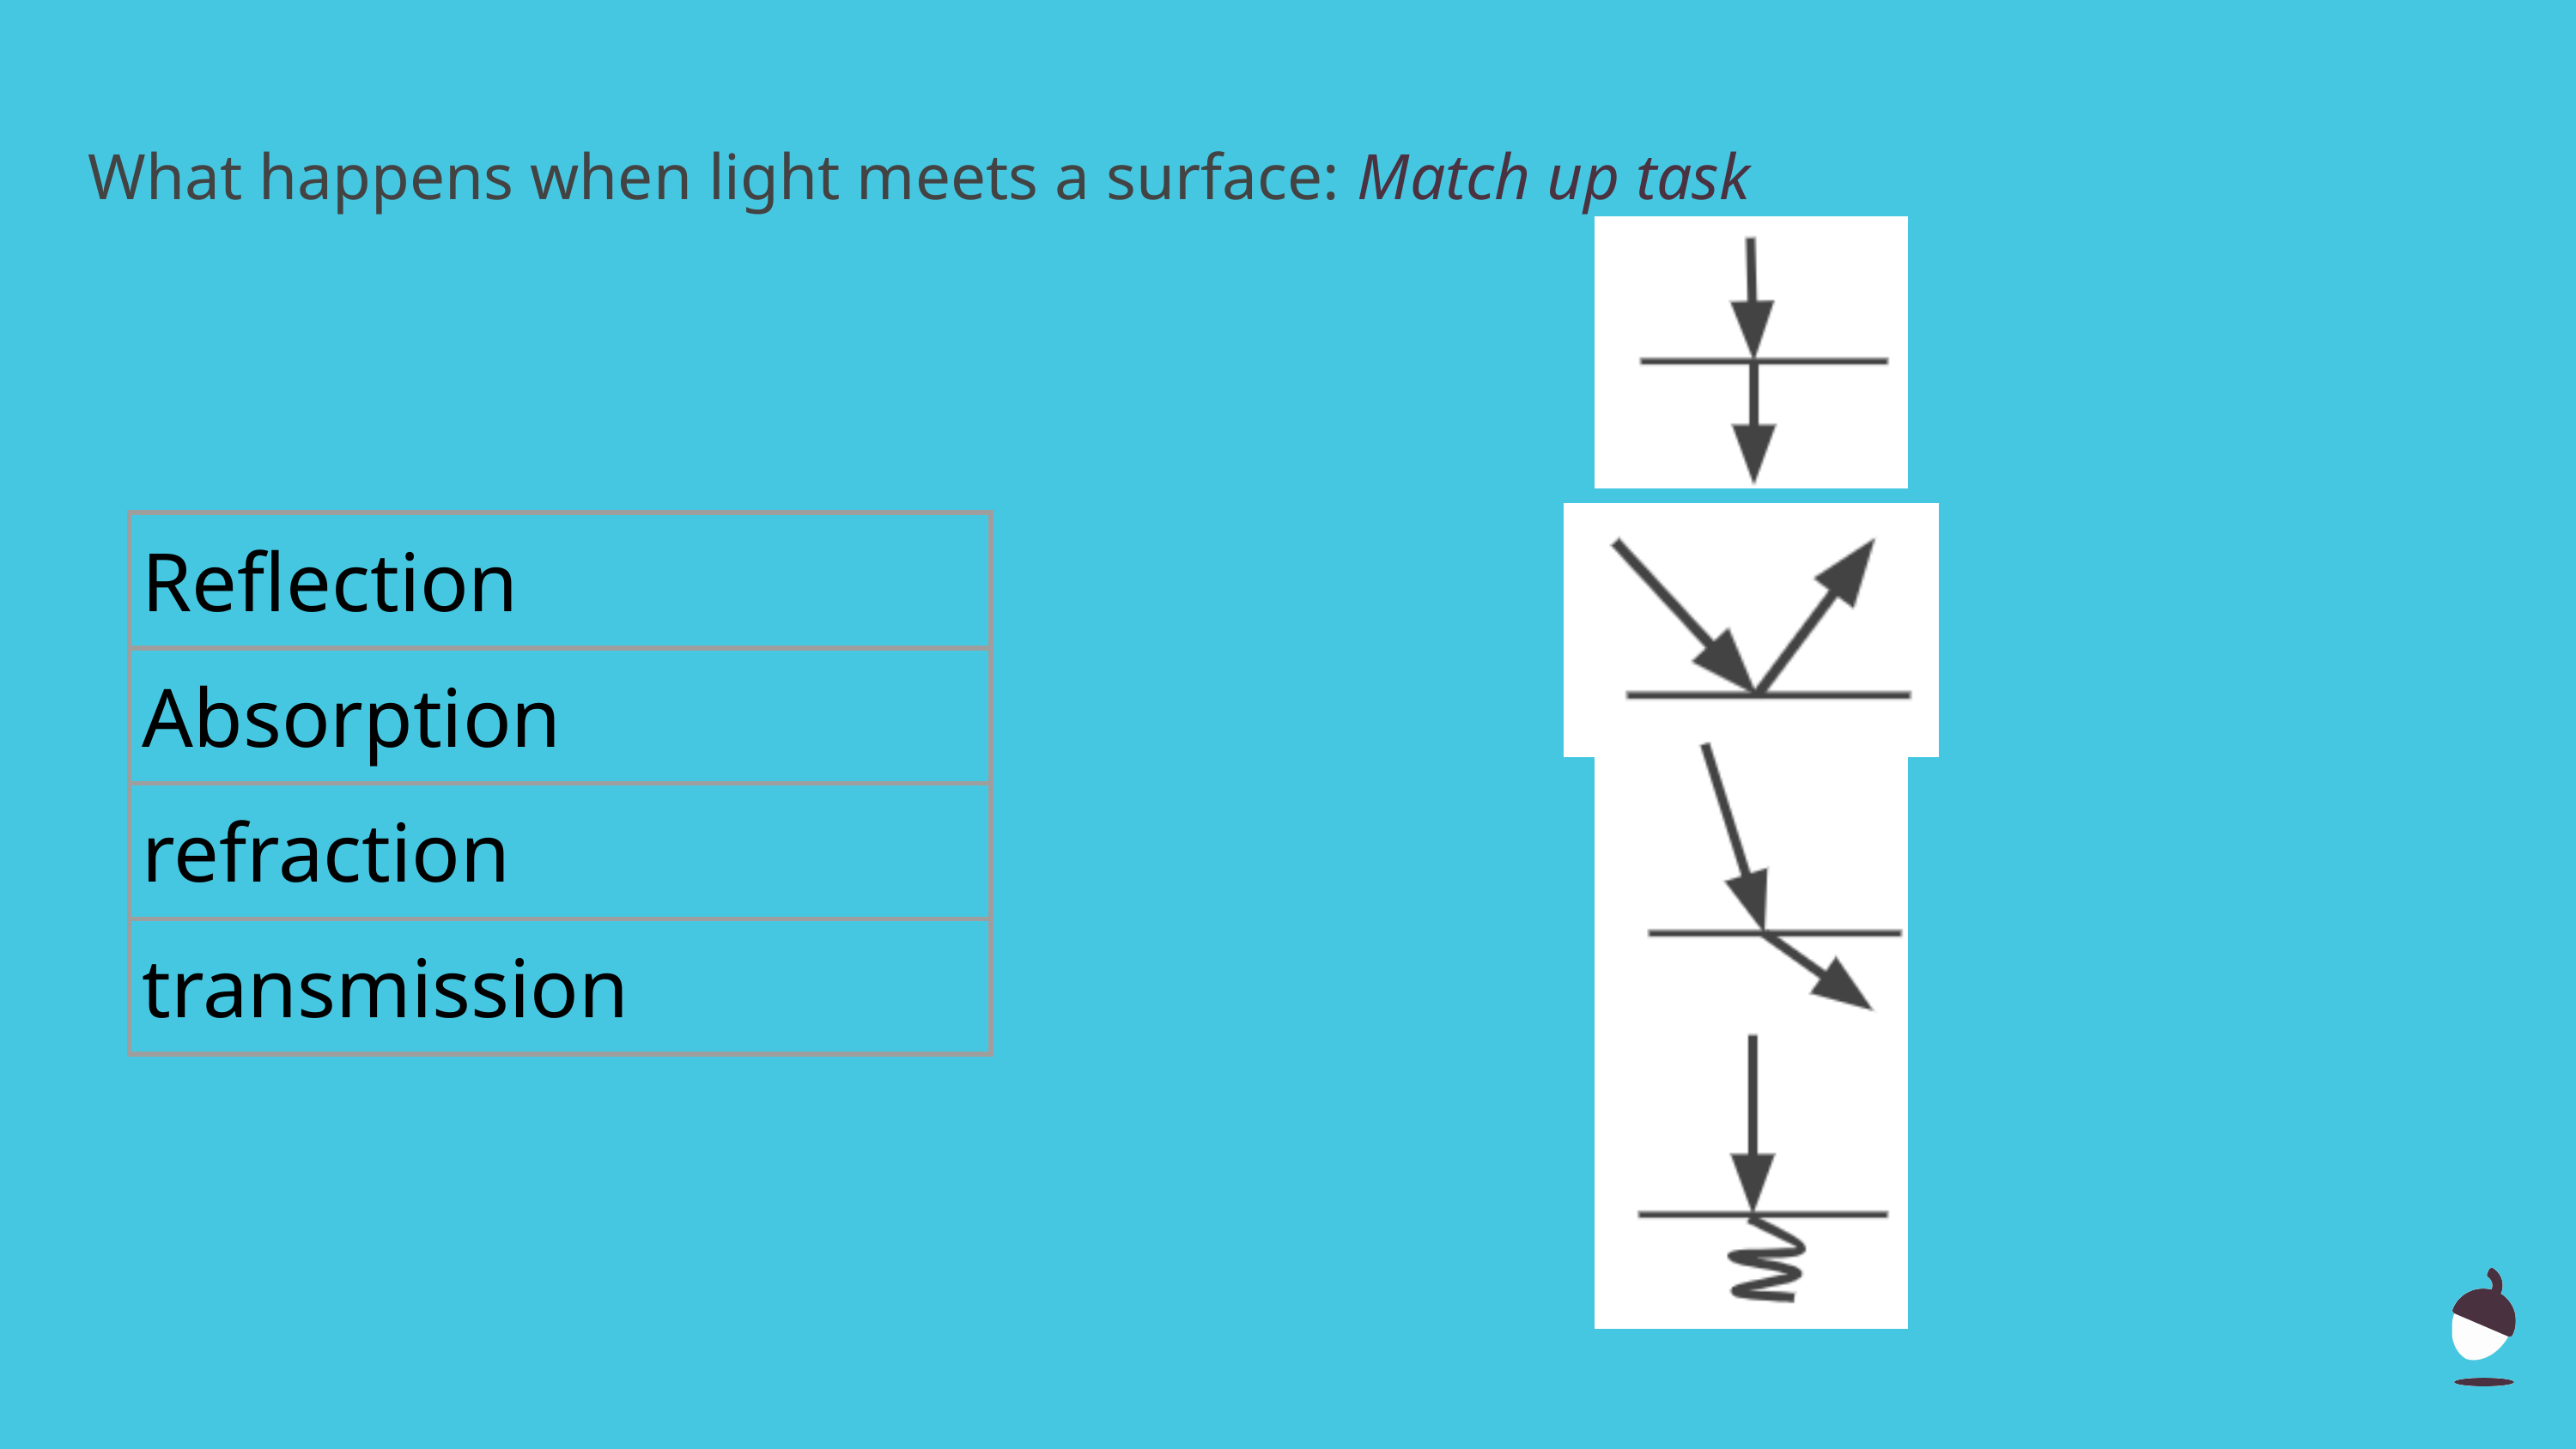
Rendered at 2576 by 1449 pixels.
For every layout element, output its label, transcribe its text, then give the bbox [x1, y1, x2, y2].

title What happens when light meets a surface: Match up task [88, 124, 2397, 310]
picture [2451, 1268, 2516, 1386]
table_cell transmission [131, 921, 988, 1052]
table_cell refraction [131, 785, 988, 917]
picture [1594, 216, 1908, 488]
table_cell Absorption [131, 651, 988, 781]
table_header Reflection [131, 515, 988, 646]
picture [1563, 502, 1939, 1329]
